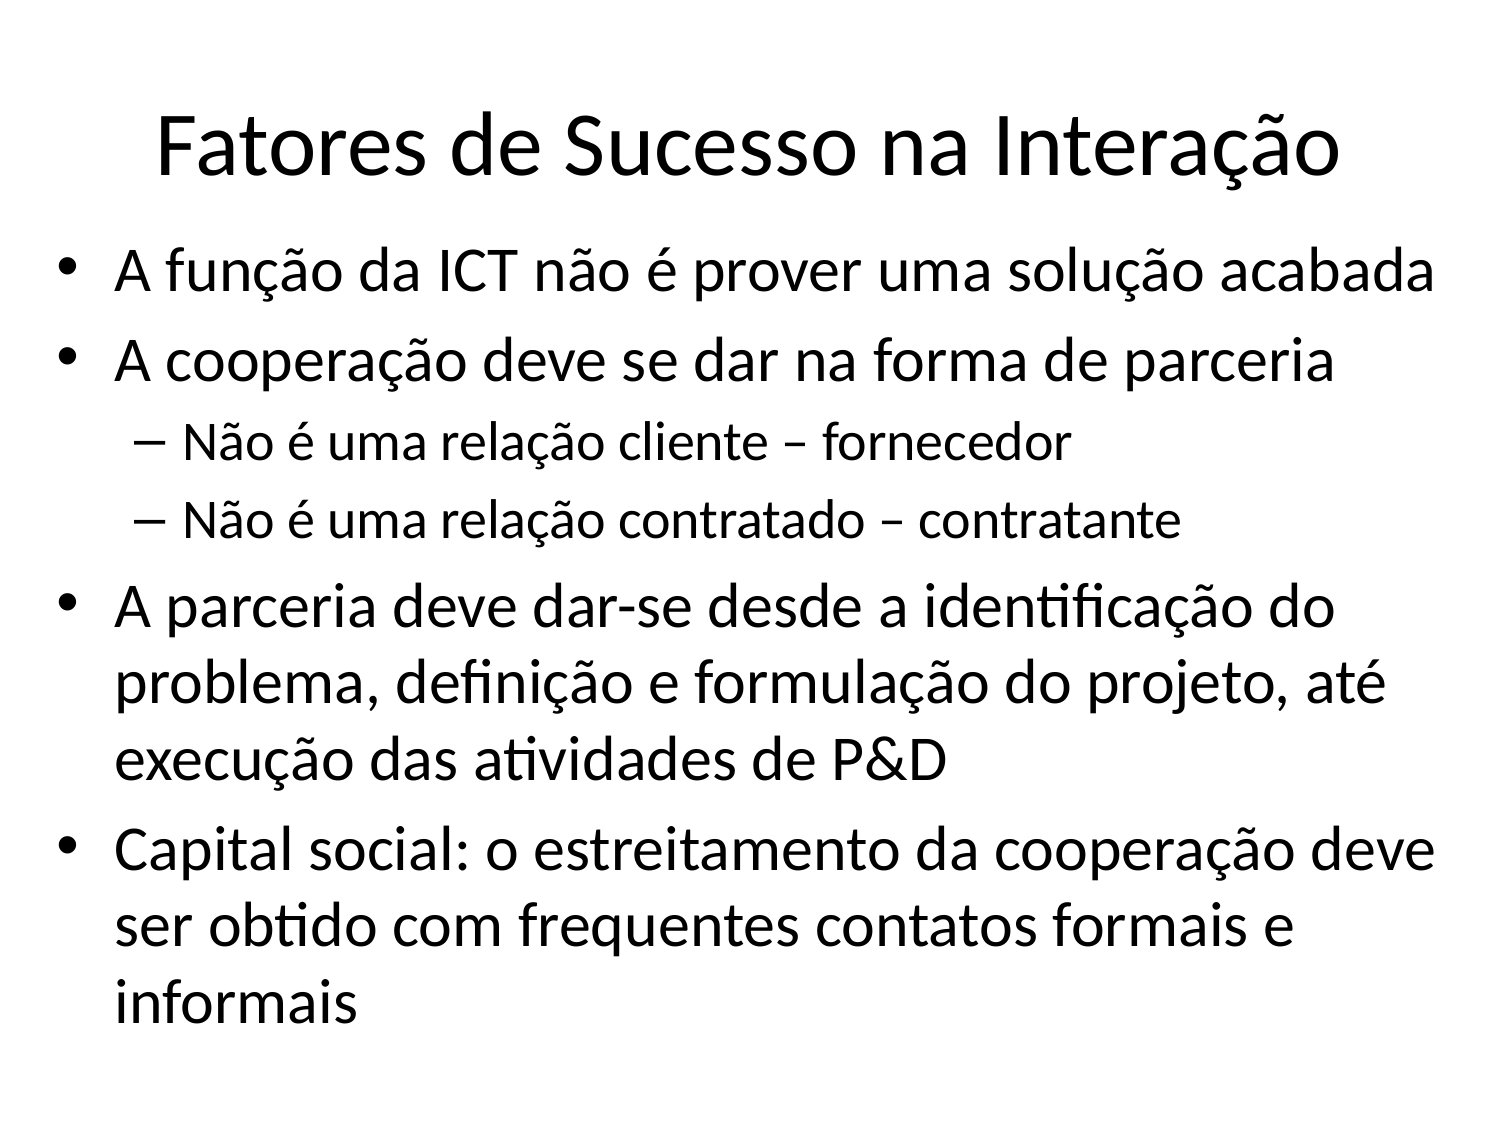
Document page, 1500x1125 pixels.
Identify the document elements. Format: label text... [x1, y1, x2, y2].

list A função da ICT não é prover uma solução acabada A cooperação deve se dar na forma de parceria Não é uma relação cliente – fornecedor Não é uma relação contratado – contratante A parceria deve dar-se desde a identificação do problema, definição e formulação do projeto, até execução das atividades de P&D Capital social: o estreitamento da cooperação deve ser obtido com frequentes contatos formais e informais [41, 219, 1471, 1059]
title Fatores de Sucesso na Interação [75, 45, 1425, 219]
